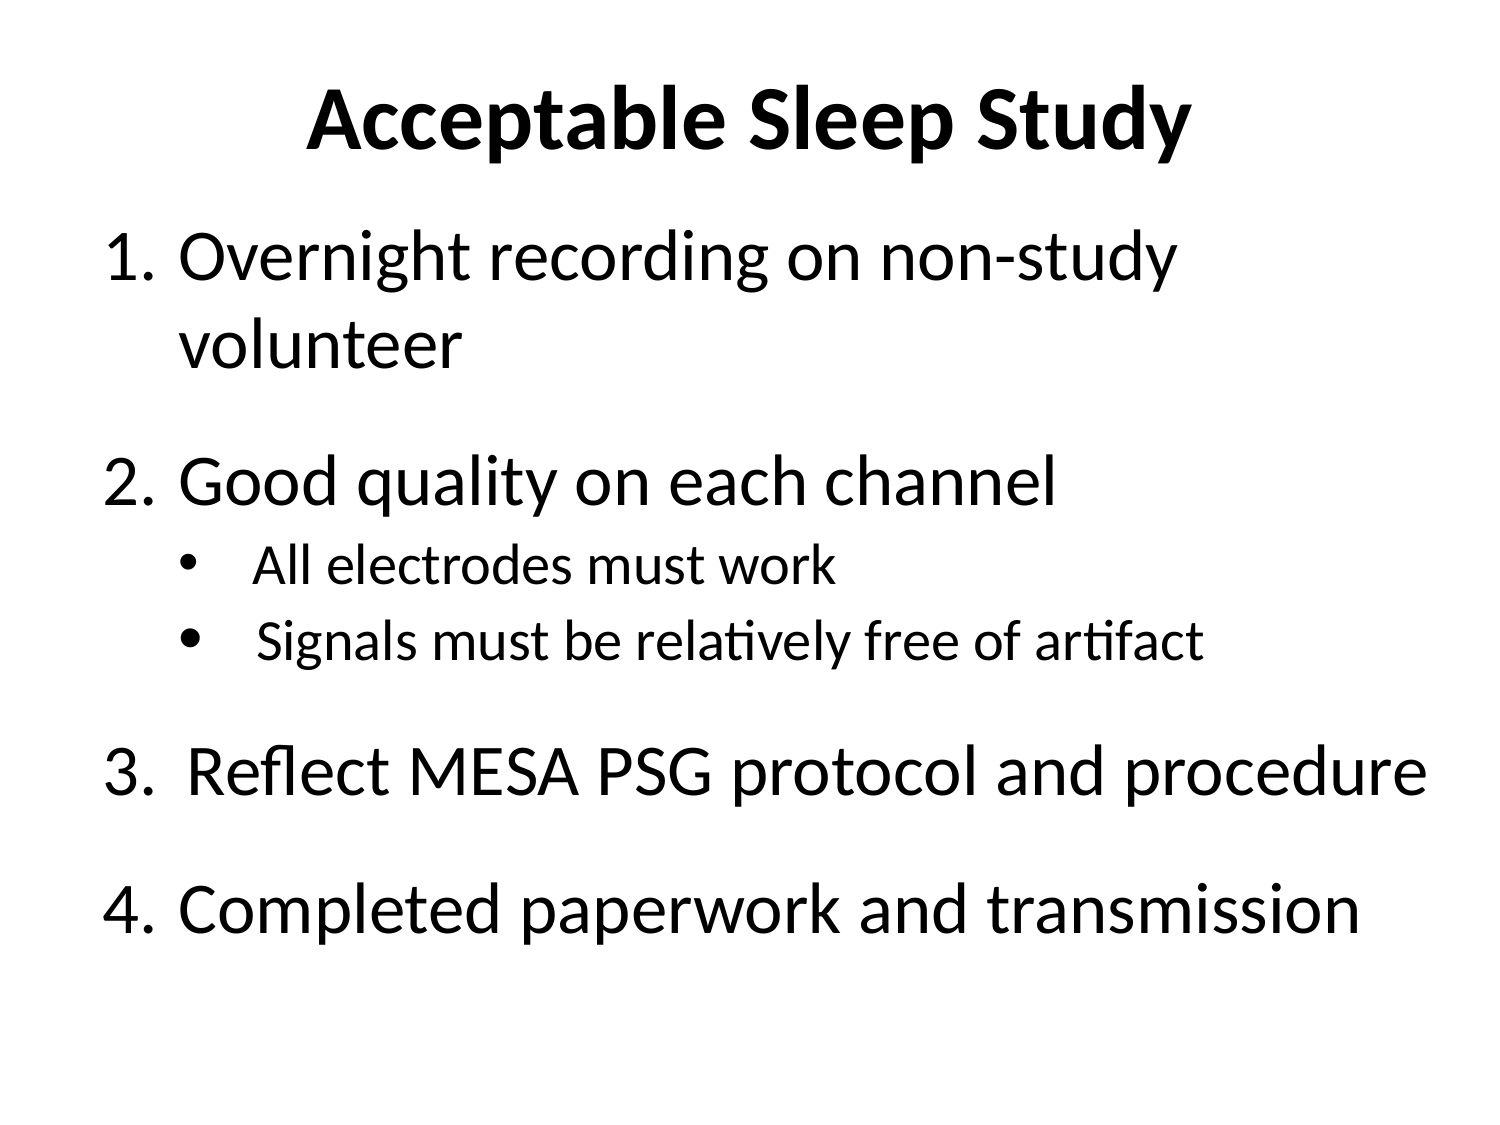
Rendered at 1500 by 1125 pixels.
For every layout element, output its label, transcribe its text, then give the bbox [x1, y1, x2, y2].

subtitle Overnight recording on non-study volunteer Good quality on each channel All electrodes must work Signals must be relatively free of artifact Reflect MESA PSG protocol and procedure Completed paperwork and transmission [87, 200, 1488, 1013]
title Acceptable Sleep Study [112, 37, 1388, 188]
